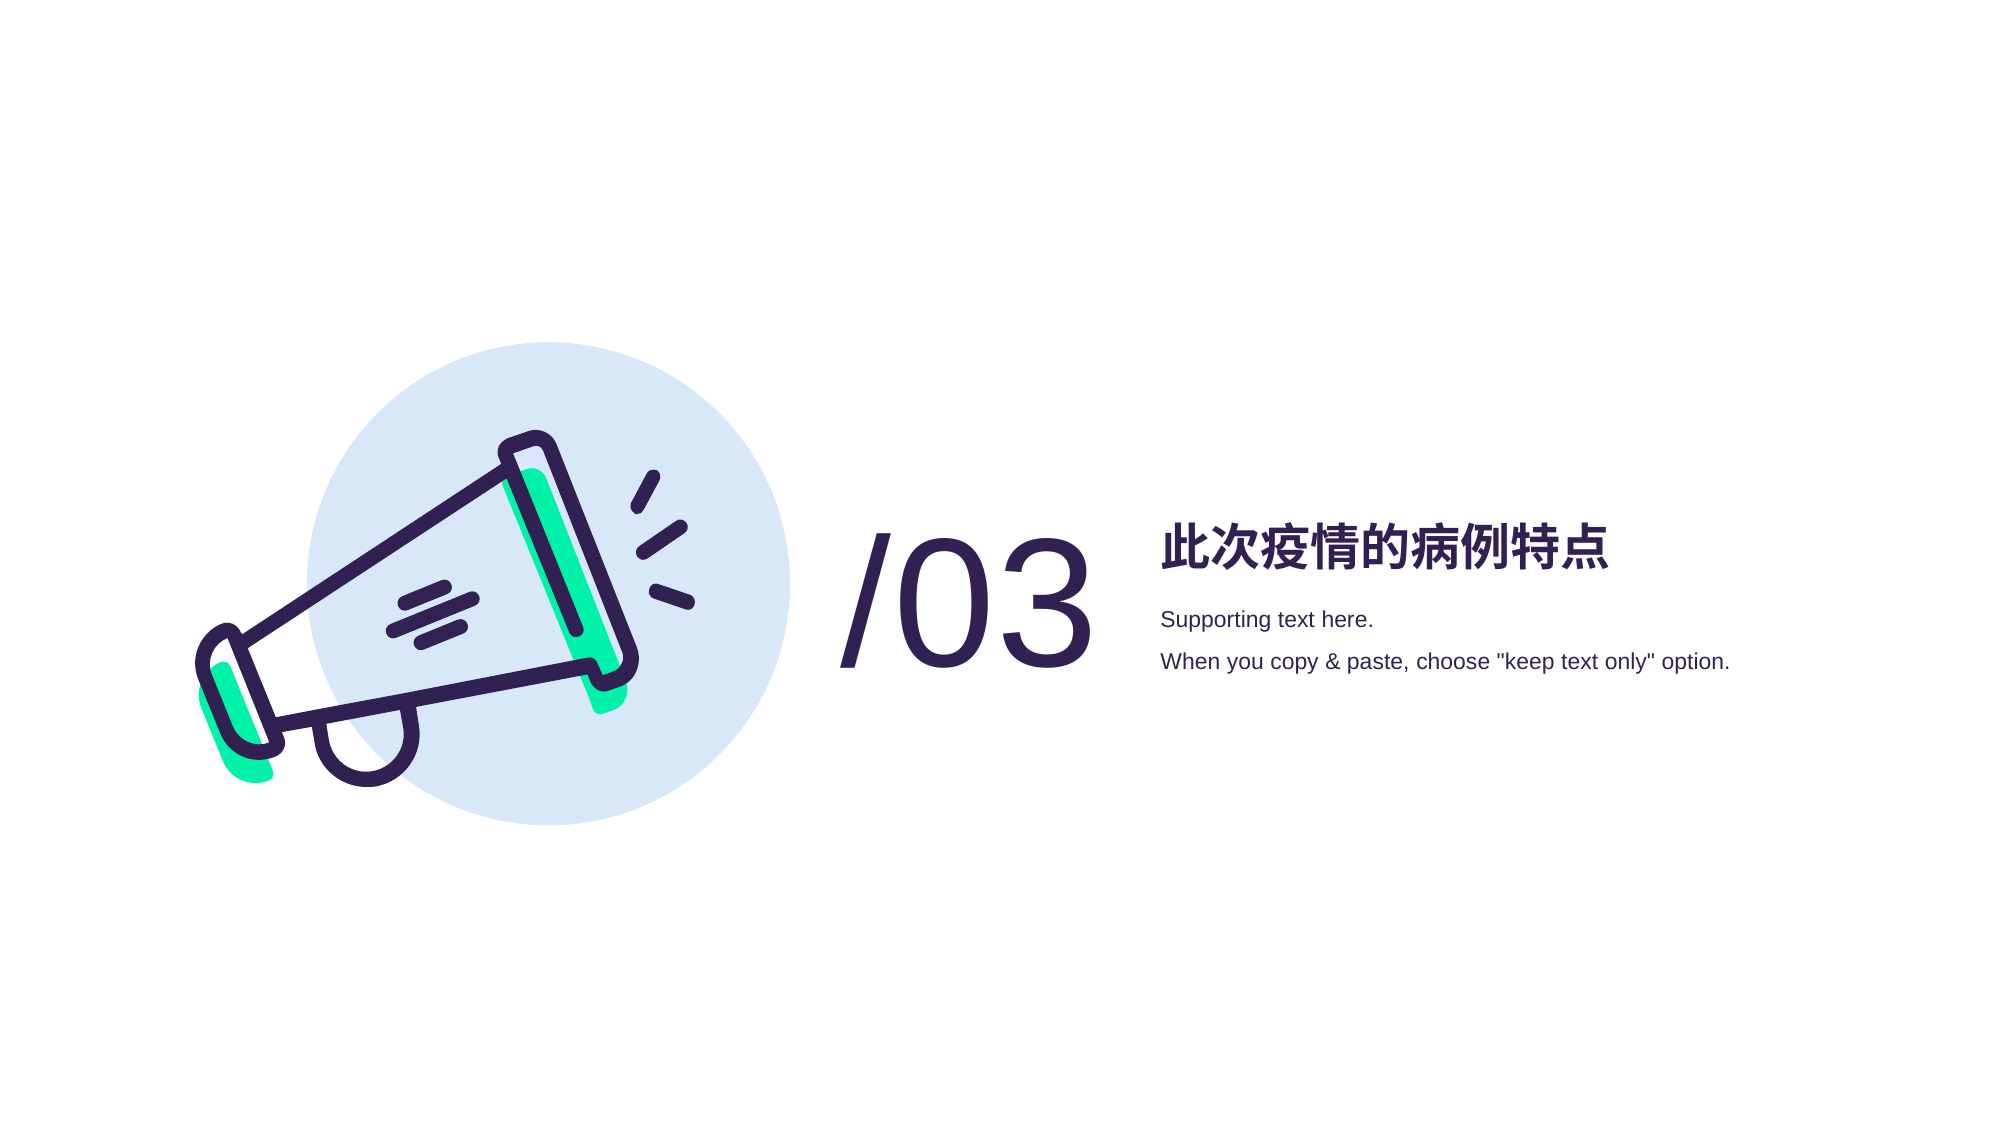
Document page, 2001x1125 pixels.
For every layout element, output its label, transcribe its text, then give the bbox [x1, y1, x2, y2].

list Supporting text here. When you copy & paste, choose "keep text only" option. [1145, 583, 1869, 751]
title 此次疫情的病例特点 [1145, 437, 1869, 583]
text_box /03 [825, 475, 1115, 711]
